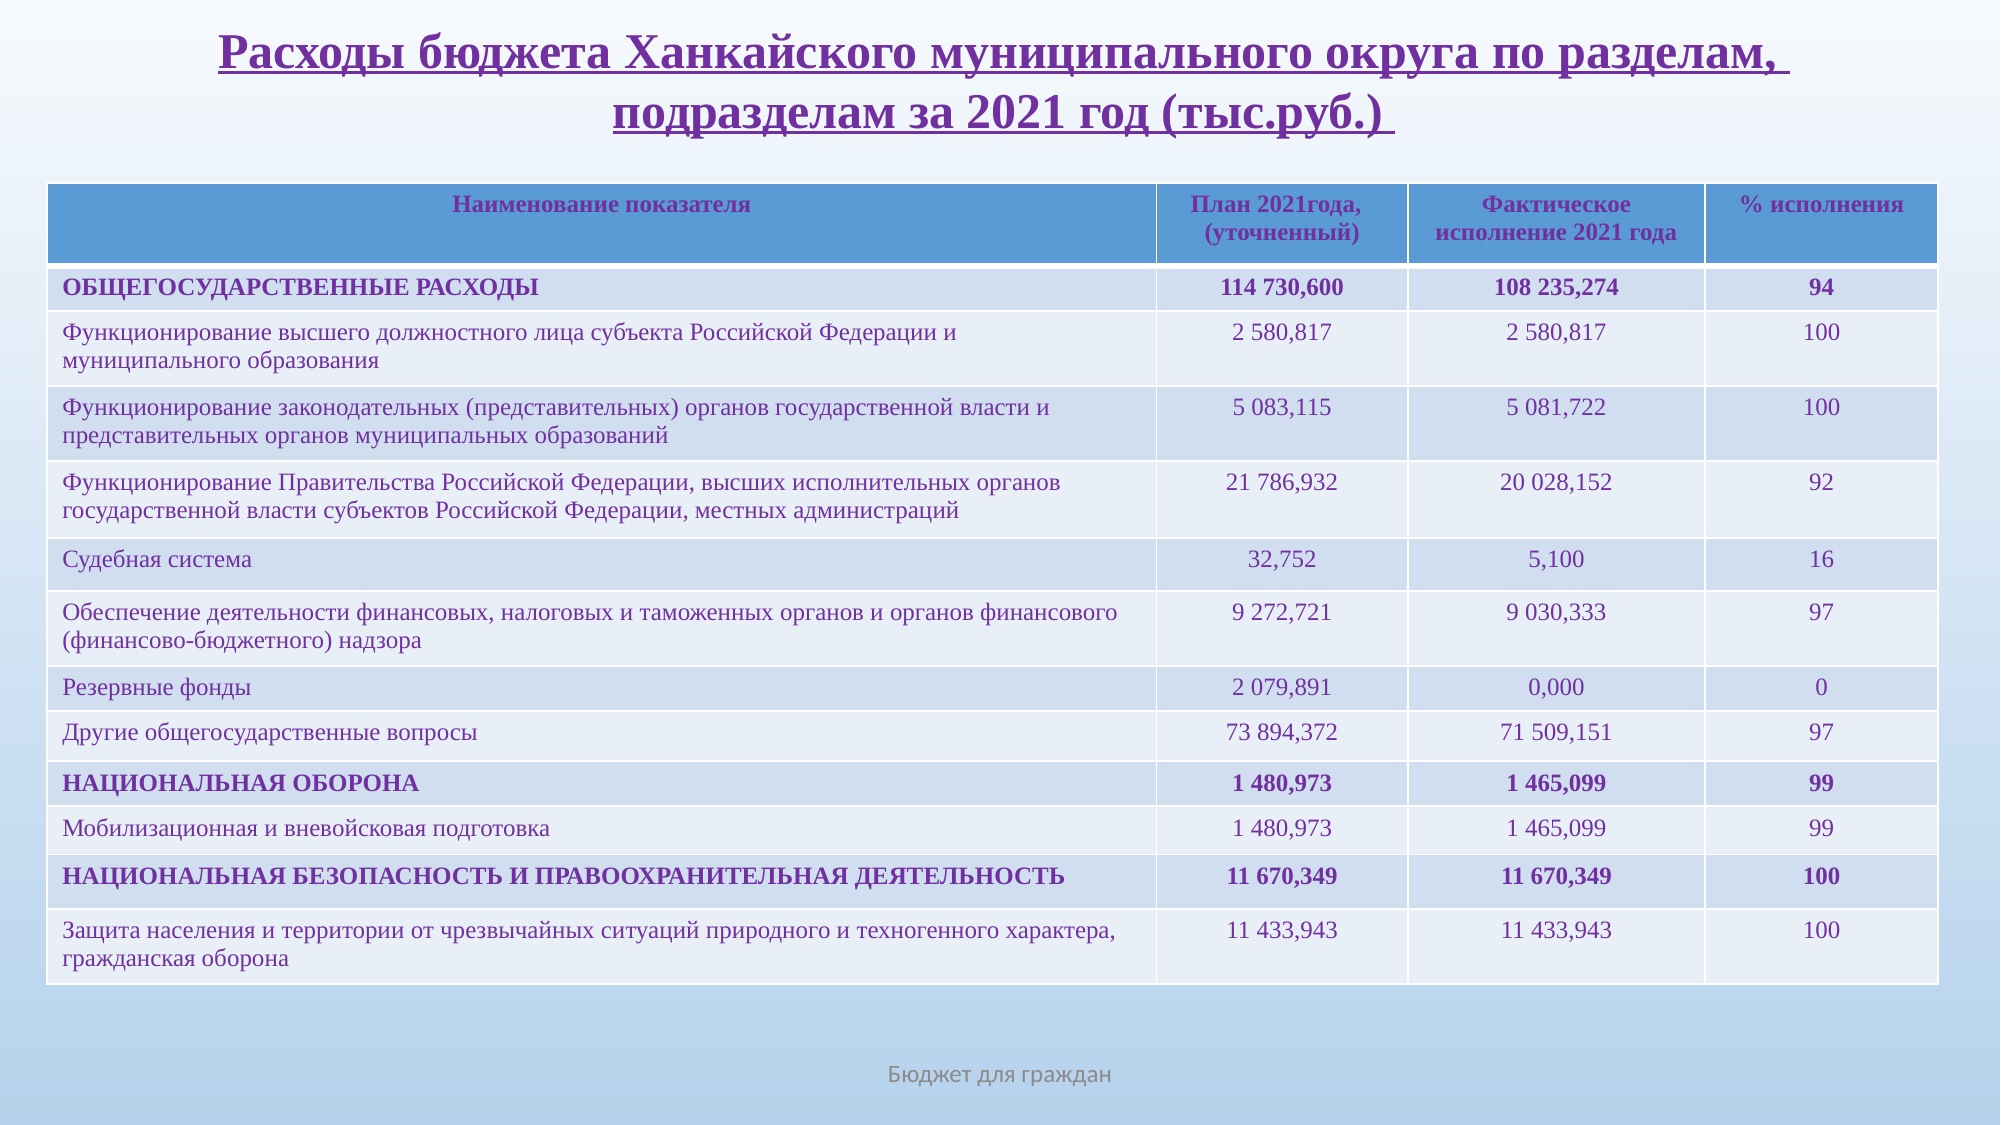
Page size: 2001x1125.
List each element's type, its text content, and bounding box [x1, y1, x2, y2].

table_cell Резервные фонды [48, 667, 1156, 710]
table_cell 2 580,817 [1409, 312, 1704, 385]
table_header План 2021года, (уточненный) [1157, 184, 1407, 263]
table_cell 11 670,349 [1157, 855, 1407, 908]
table_cell 21 786,932 [1157, 462, 1407, 537]
table_cell 1 480,973 [1157, 807, 1407, 854]
table_cell 2 079,891 [1157, 667, 1407, 710]
table_cell 99 [1706, 762, 1937, 805]
table_cell 1 480,973 [1157, 762, 1407, 805]
table_cell 32,752 [1157, 539, 1407, 590]
table_cell 100 [1706, 387, 1937, 460]
table_cell 114 730,600 [1157, 269, 1407, 310]
table_cell 1 465,099 [1409, 807, 1704, 854]
table_cell ОБЩЕГОСУДАРСТВЕННЫЕ РАСХОДЫ [48, 269, 1156, 310]
table_cell 100 [1706, 855, 1937, 908]
table_cell 20 028,152 [1409, 462, 1704, 537]
table_cell 11 670,349 [1409, 855, 1704, 908]
table_cell 2 580,817 [1157, 312, 1407, 385]
table_cell 100 [1706, 910, 1937, 983]
table_cell 71 509,151 [1409, 712, 1704, 760]
table_cell 92 [1706, 462, 1937, 537]
table_cell 99 [1706, 807, 1937, 854]
table_header % исполнения [1706, 184, 1937, 263]
table_cell 100 [1706, 312, 1937, 385]
table_cell НАЦИОНАЛЬНАЯ ОБОРОНА [48, 762, 1156, 805]
table_cell 1 465,099 [1409, 762, 1704, 805]
table_cell Функционирование высшего должностного лица субъекта Российской Федерации и муниципального образования [48, 312, 1156, 385]
table_header Фактическое исполнение 2021 года [1409, 184, 1704, 263]
table_cell Функционирование Правительства Российской Федерации, высших исполнительных органов государственной власти субъектов Российской Федерации, местных администраций [48, 462, 1156, 537]
table_cell 73 894,372 [1157, 712, 1407, 760]
table_cell Функционирование законодательных (представительных) органов государственной власти и представительных органов муниципальных образований [48, 387, 1156, 460]
table_cell 97 [1706, 712, 1937, 760]
table_cell Судебная система [48, 539, 1156, 590]
table_cell Мобилизационная и вневойсковая подготовка [48, 807, 1156, 854]
table_cell Защита населения и территории от чрезвычайных ситуаций природного и техногенного характера, гражданская оборона [48, 910, 1156, 983]
table_cell 94 [1706, 269, 1937, 310]
footer Бюджет для граждан [662, 1042, 1338, 1103]
table_cell 0 [1706, 667, 1937, 710]
table_cell Другие общегосударственные вопросы [48, 712, 1156, 760]
table_cell 97 [1706, 592, 1937, 665]
table_cell 11 433,943 [1157, 910, 1407, 983]
table_cell 108 235,274 [1409, 269, 1704, 310]
table_cell 9 030,333 [1409, 592, 1704, 665]
table_cell 0,000 [1409, 667, 1704, 710]
table_cell 5,100 [1409, 539, 1704, 590]
text_box Расходы бюджета Ханкайского муниципального округа по разделам, подразделам за 2021 год (тыс.руб.) [47, 10, 1961, 146]
table_cell 5 081,722 [1409, 387, 1704, 460]
table_cell 9 272,721 [1157, 592, 1407, 665]
table_header Наименование показателя [48, 184, 1156, 263]
table_cell 11 433,943 [1409, 910, 1704, 983]
table_cell НАЦИОНАЛЬНАЯ БЕЗОПАСНОСТЬ И ПРАВООХРАНИТЕЛЬНАЯ ДЕЯТЕЛЬНОСТЬ [48, 855, 1156, 908]
table_cell 5 083,115 [1157, 387, 1407, 460]
table_cell 16 [1706, 539, 1937, 590]
table_cell Обеспечение деятельности финансовых, налоговых и таможенных органов и органов финансового (финансово-бюджетного) надзора [48, 592, 1156, 665]
